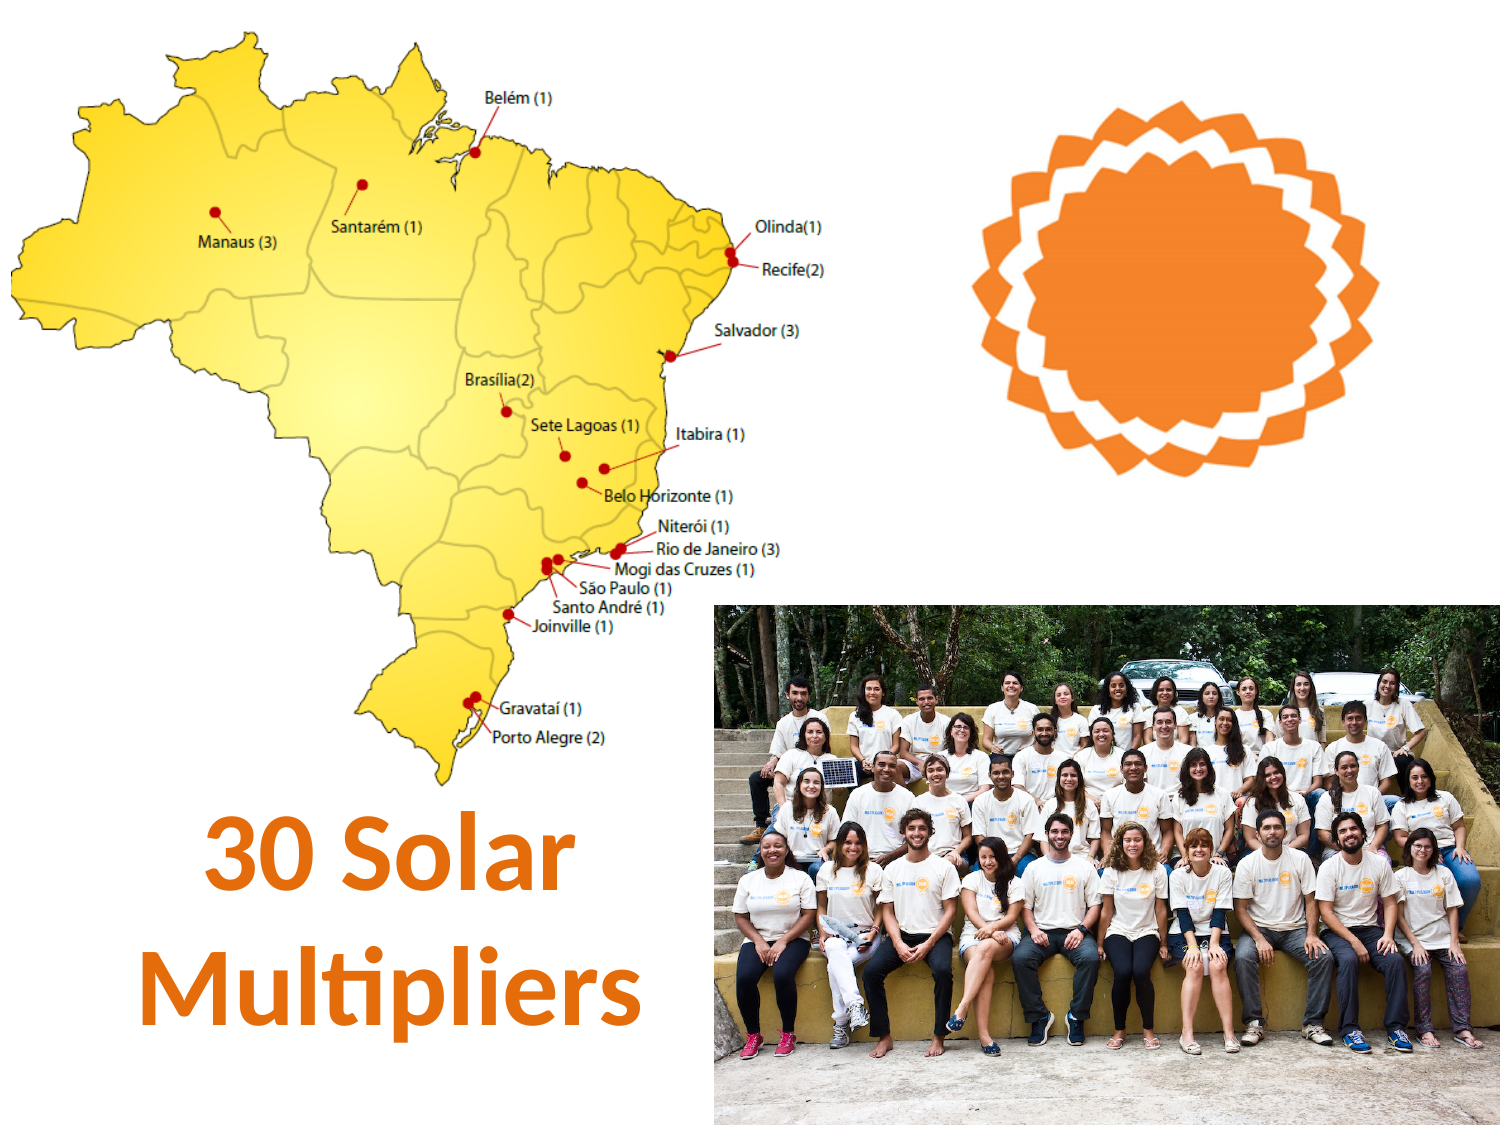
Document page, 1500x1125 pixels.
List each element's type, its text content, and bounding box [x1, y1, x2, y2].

picture [11, 9, 1500, 1125]
text_box 30 Solar Multipliers [112, 808, 668, 1056]
picture [879, 54, 1470, 496]
